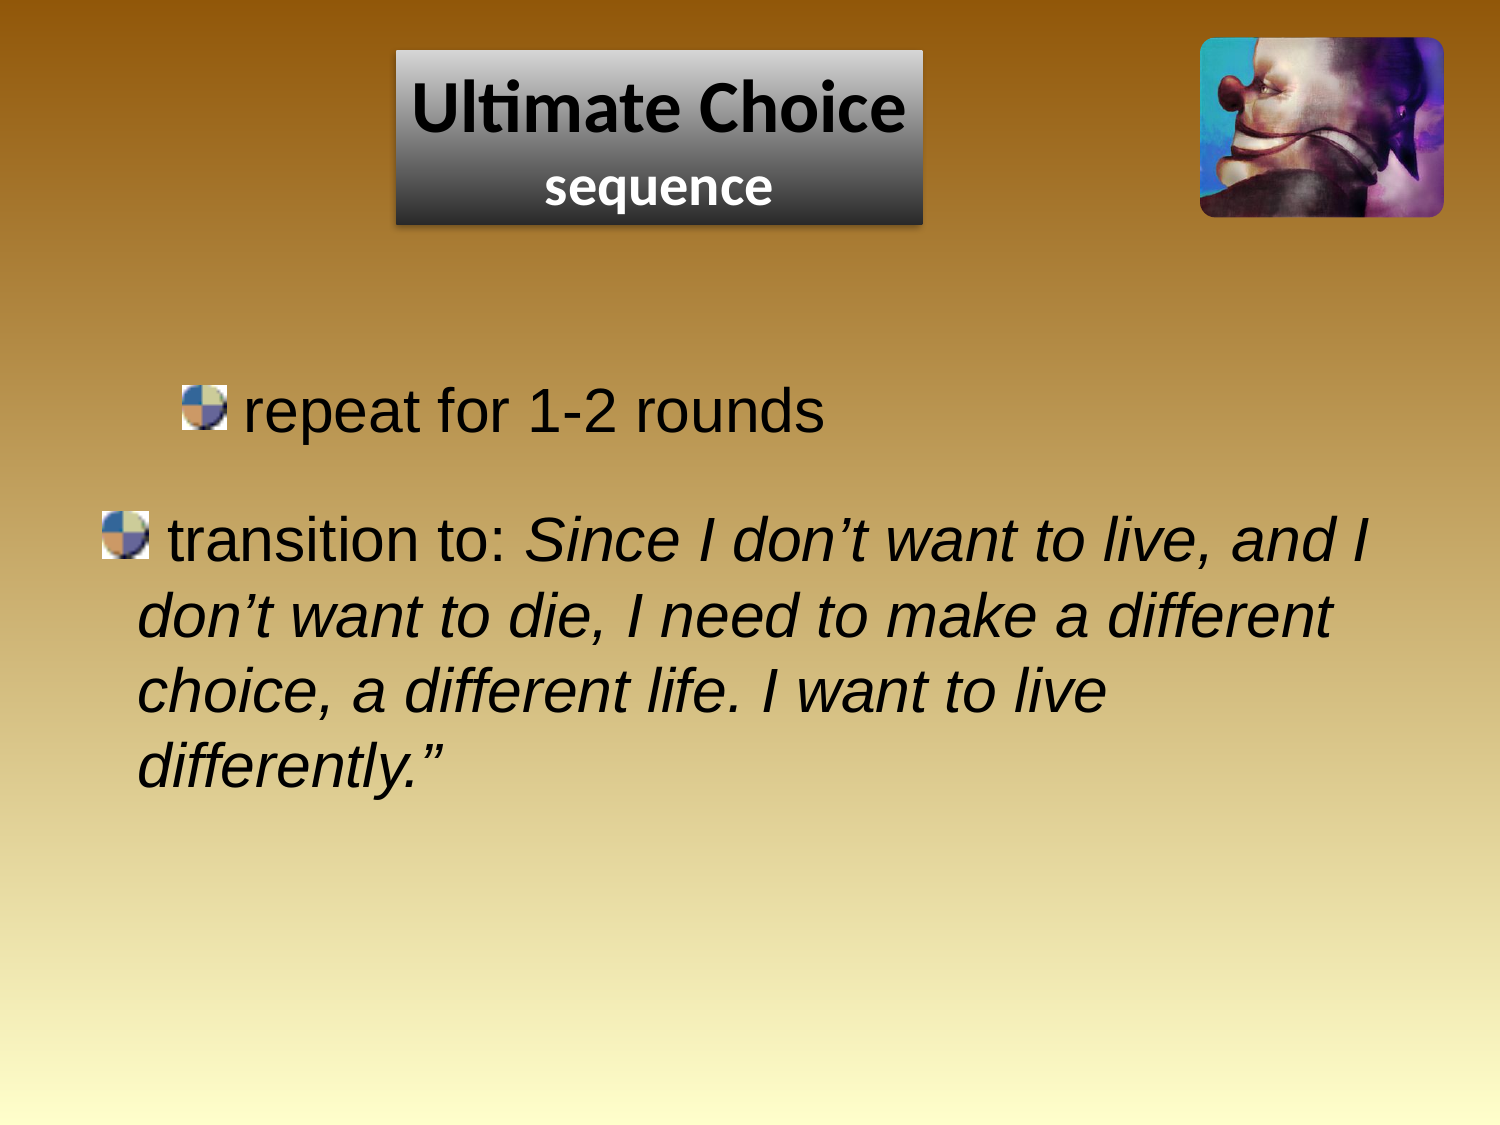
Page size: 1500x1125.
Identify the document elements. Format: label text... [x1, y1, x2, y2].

text_box transition to: Since I don’t want to live, and I don’t want to die, I need to make a different choice, a different life. I want to live differently.” [87, 487, 1413, 882]
text_box Ultimate Choice sequence [396, 50, 923, 225]
text_box repeat for 1-2 rounds [87, 362, 1450, 453]
picture [1199, 37, 1445, 218]
picture [182, 385, 227, 430]
picture [102, 511, 149, 559]
